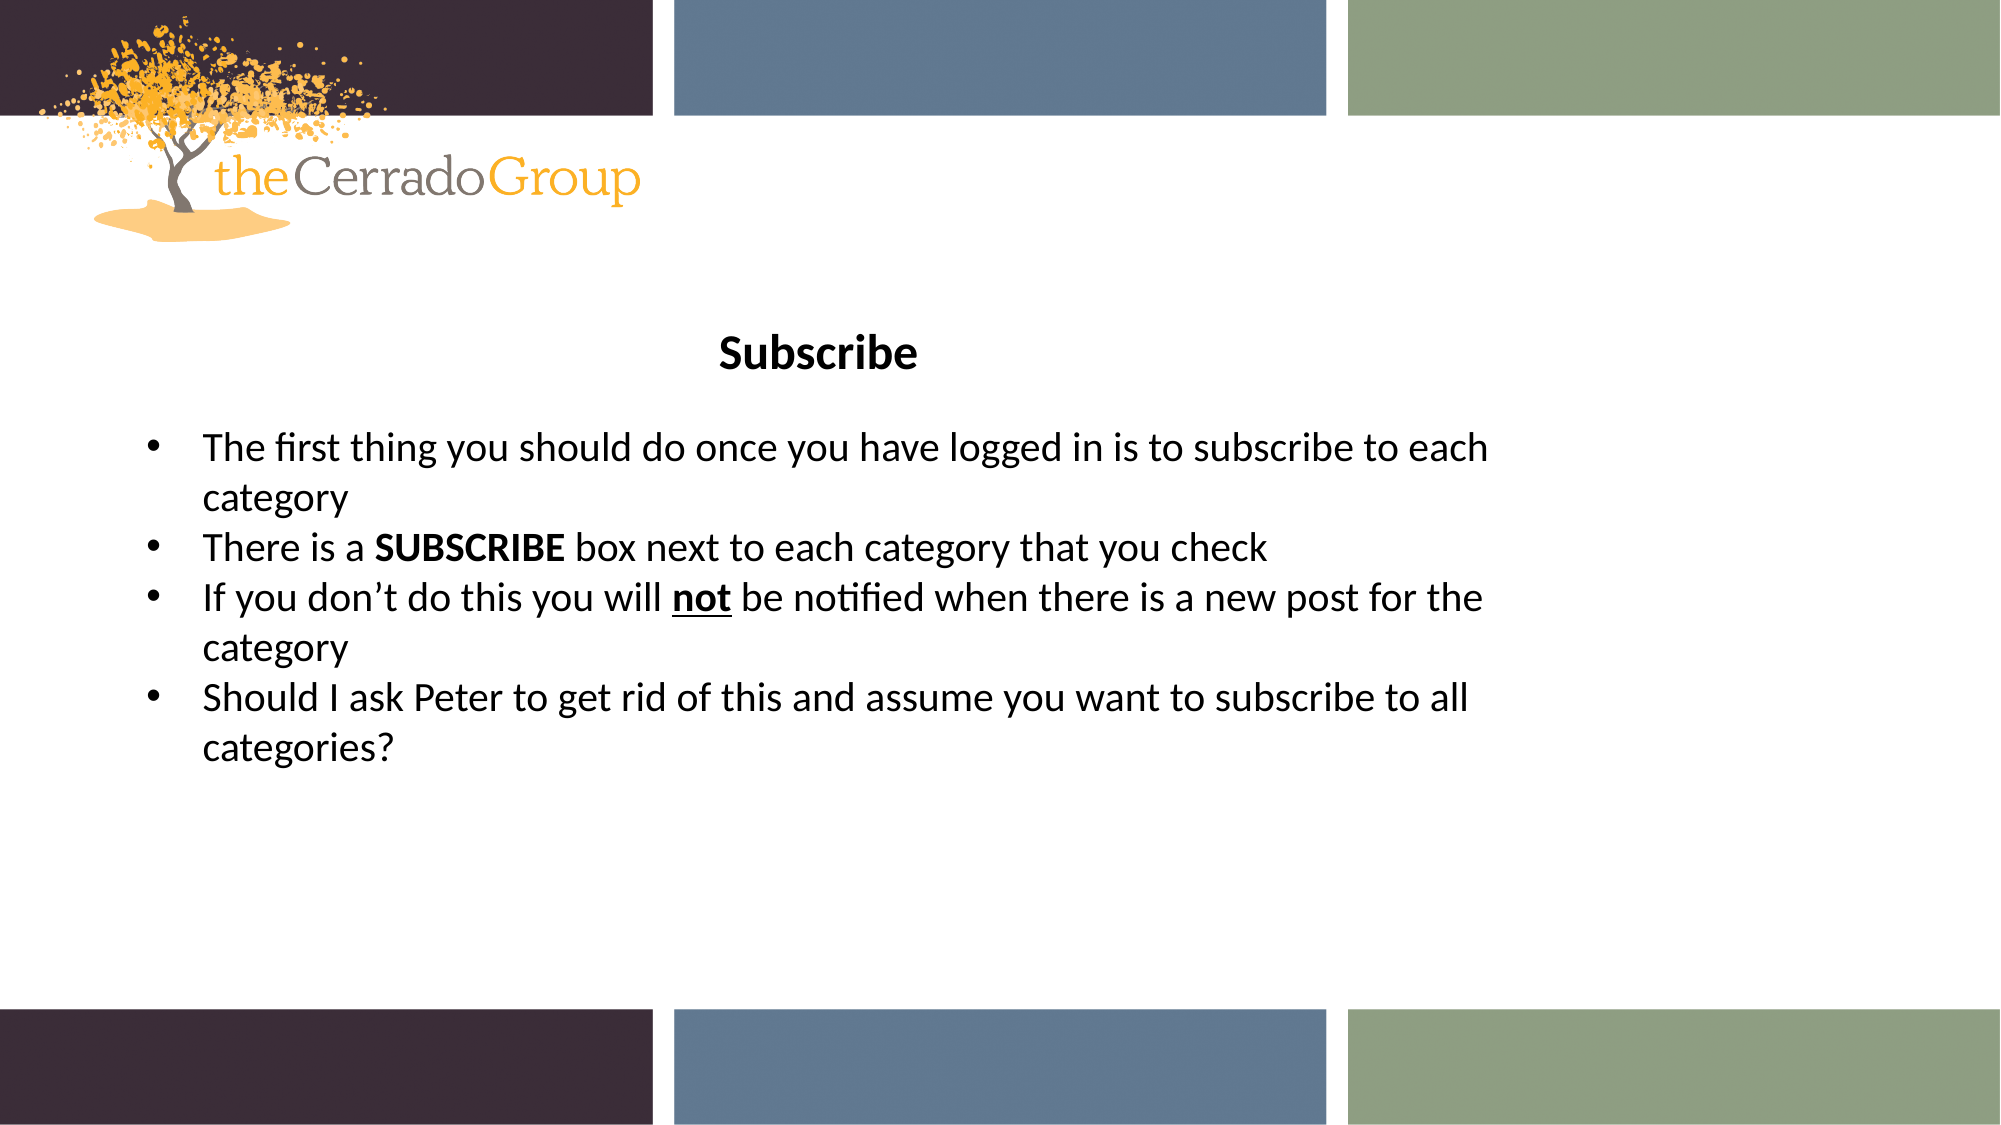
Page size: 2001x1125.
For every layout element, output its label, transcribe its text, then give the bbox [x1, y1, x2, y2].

text_box Subscribe The first thing you should do once you have logged in is to subscribe to each category There is a SUBSCRIBE box next to each category that you check If you don’t do this you will not be notified when there is a new post for the category Should I ask Peter to get rid of this and assume you want to subscribe to all categories? [131, 312, 1506, 853]
picture [0, 988, 2000, 1125]
picture [0, 0, 2000, 242]
